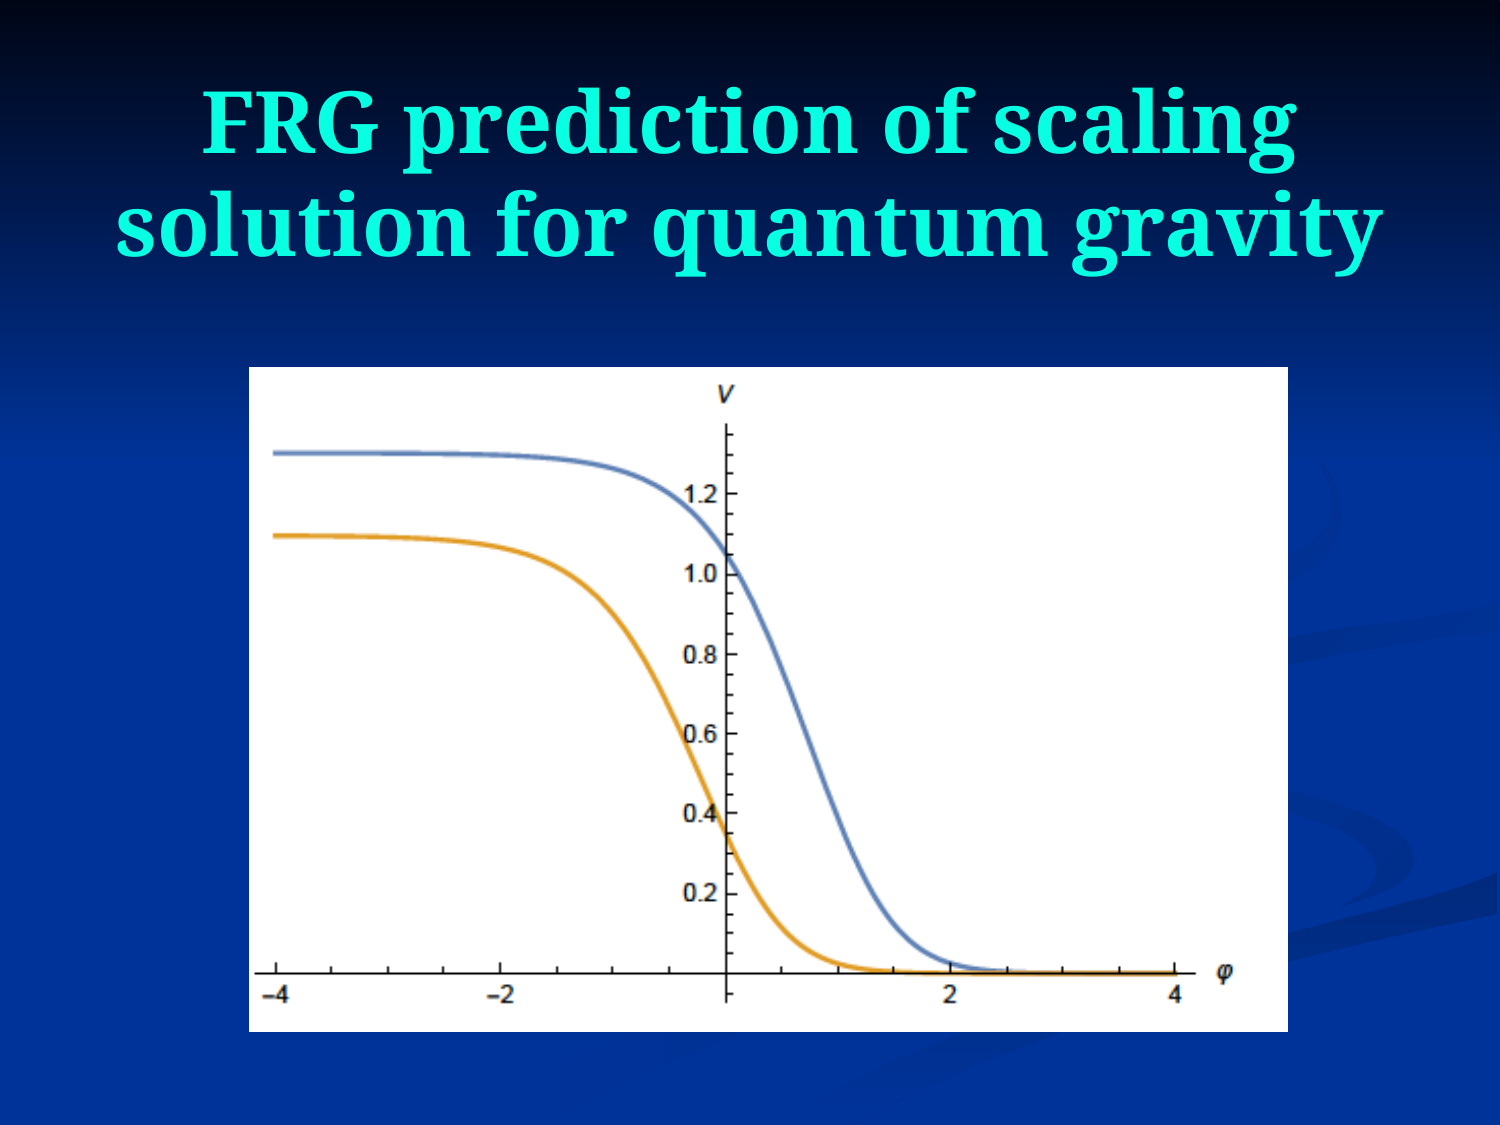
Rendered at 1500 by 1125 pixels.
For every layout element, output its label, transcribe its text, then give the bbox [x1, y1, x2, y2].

title FRG prediction of scaling solution for quantum gravity [74, 44, 1426, 297]
picture [249, 367, 1289, 1032]
